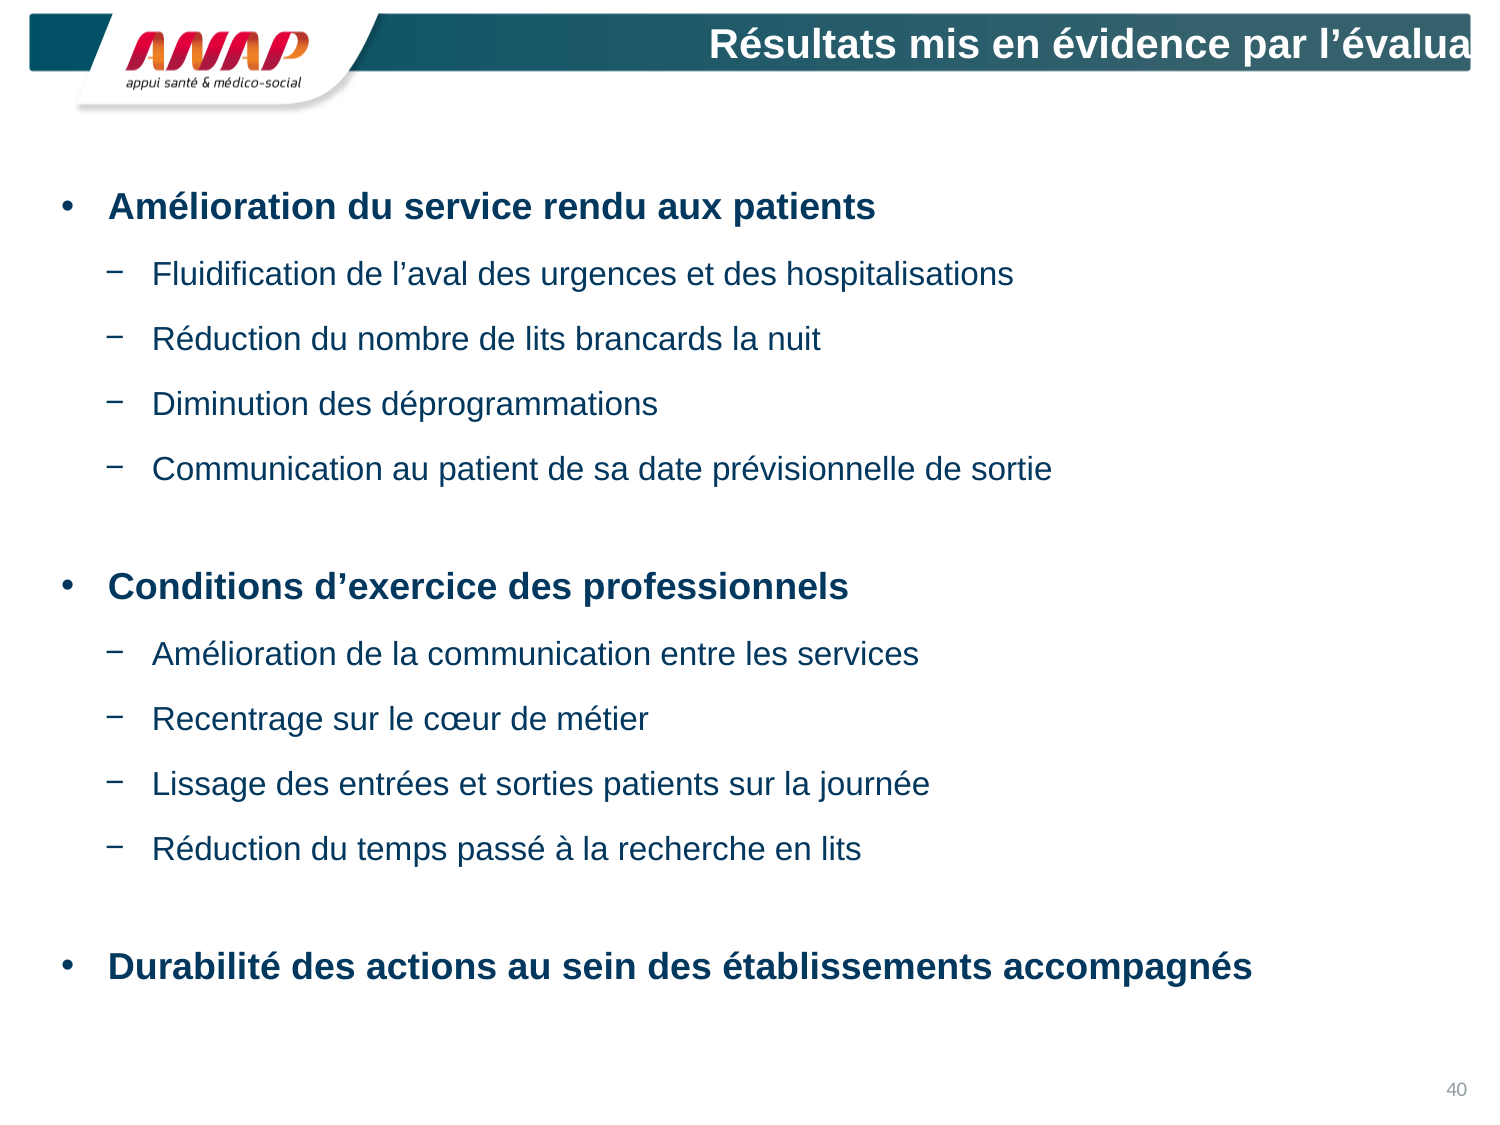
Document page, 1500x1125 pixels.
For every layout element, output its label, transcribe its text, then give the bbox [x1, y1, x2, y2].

picture [0, 13, 1500, 116]
list Amélioration du service rendu aux patients Fluidification de l’aval des urgences et des hospitalisations Réduction du nombre de lits brancards la nuit Diminution des déprogrammations Communication au patient de sa date prévisionnelle de sortie Conditions d’exercice des professionnels Amélioration de la communication entre les services Recentrage sur le cœur de métier Lissage des entrées et sorties patients sur la journée Réduction du temps passé à la recherche en lits Durabilité des actions au sein des établissements accompagnés [46, 175, 1396, 1013]
slide_number 40 [1269, 1057, 1483, 1118]
text_box Résultats mis en évidence par l’évaluation externe [694, 9, 1500, 75]
text_box [379, 0, 1475, 74]
